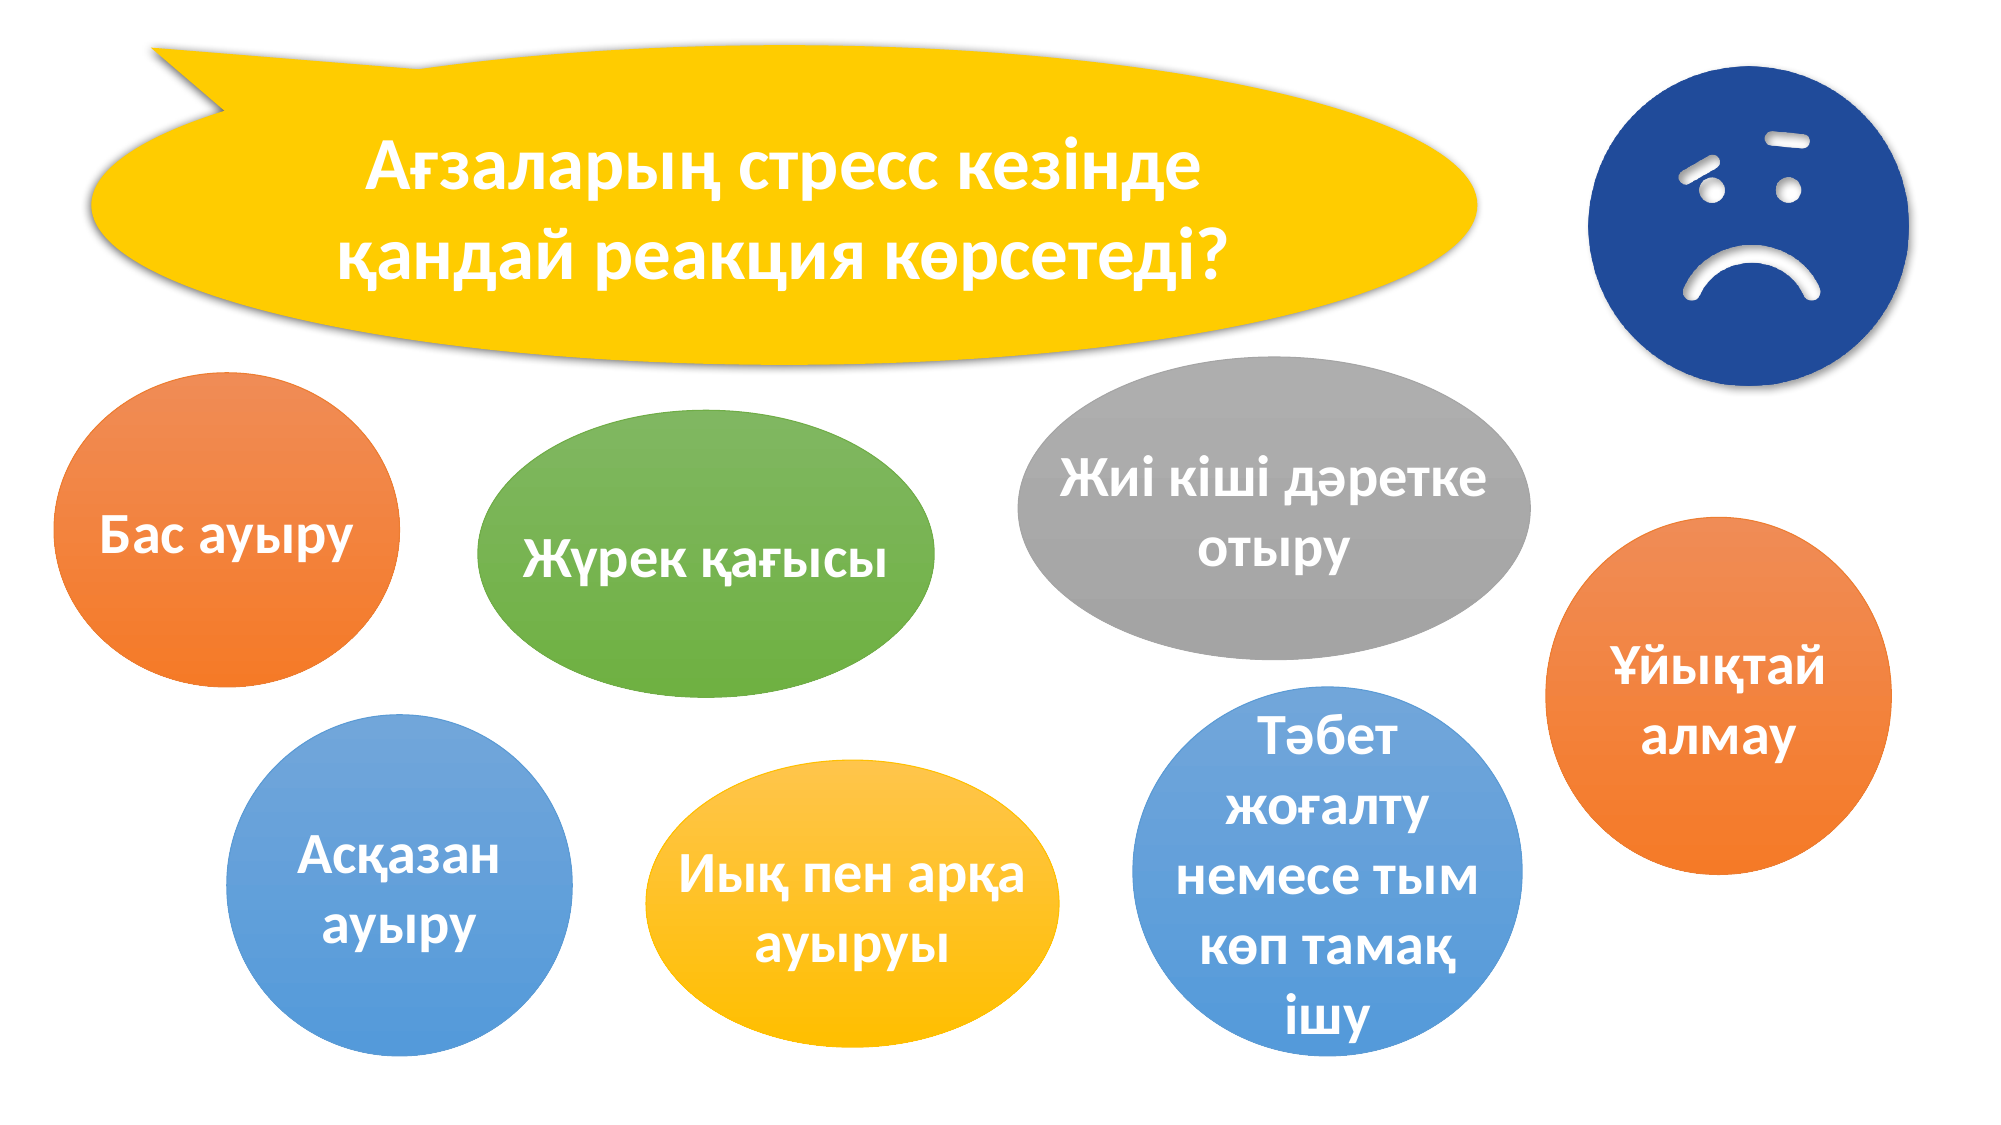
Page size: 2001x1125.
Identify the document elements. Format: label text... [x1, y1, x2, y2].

text_box Жүрек қағысы [477, 409, 935, 698]
text_box Иық пен арқа ауыруы [645, 759, 1060, 1048]
text_box Тәбет жоғалту немесе тым көп тамақ ішу [1132, 686, 1523, 1057]
text_box Бас ауыру [53, 372, 401, 688]
text_box Жиі кіші дәретке отыру [1017, 356, 1531, 661]
text_box Ұйықтай алмау [1545, 516, 1892, 876]
picture [1588, 66, 1909, 386]
text_box Ағзаларың стресс кезінде қандай реакция көрсетеді? [91, 45, 1478, 365]
text_box Асқазан ауыру [226, 714, 573, 1057]
